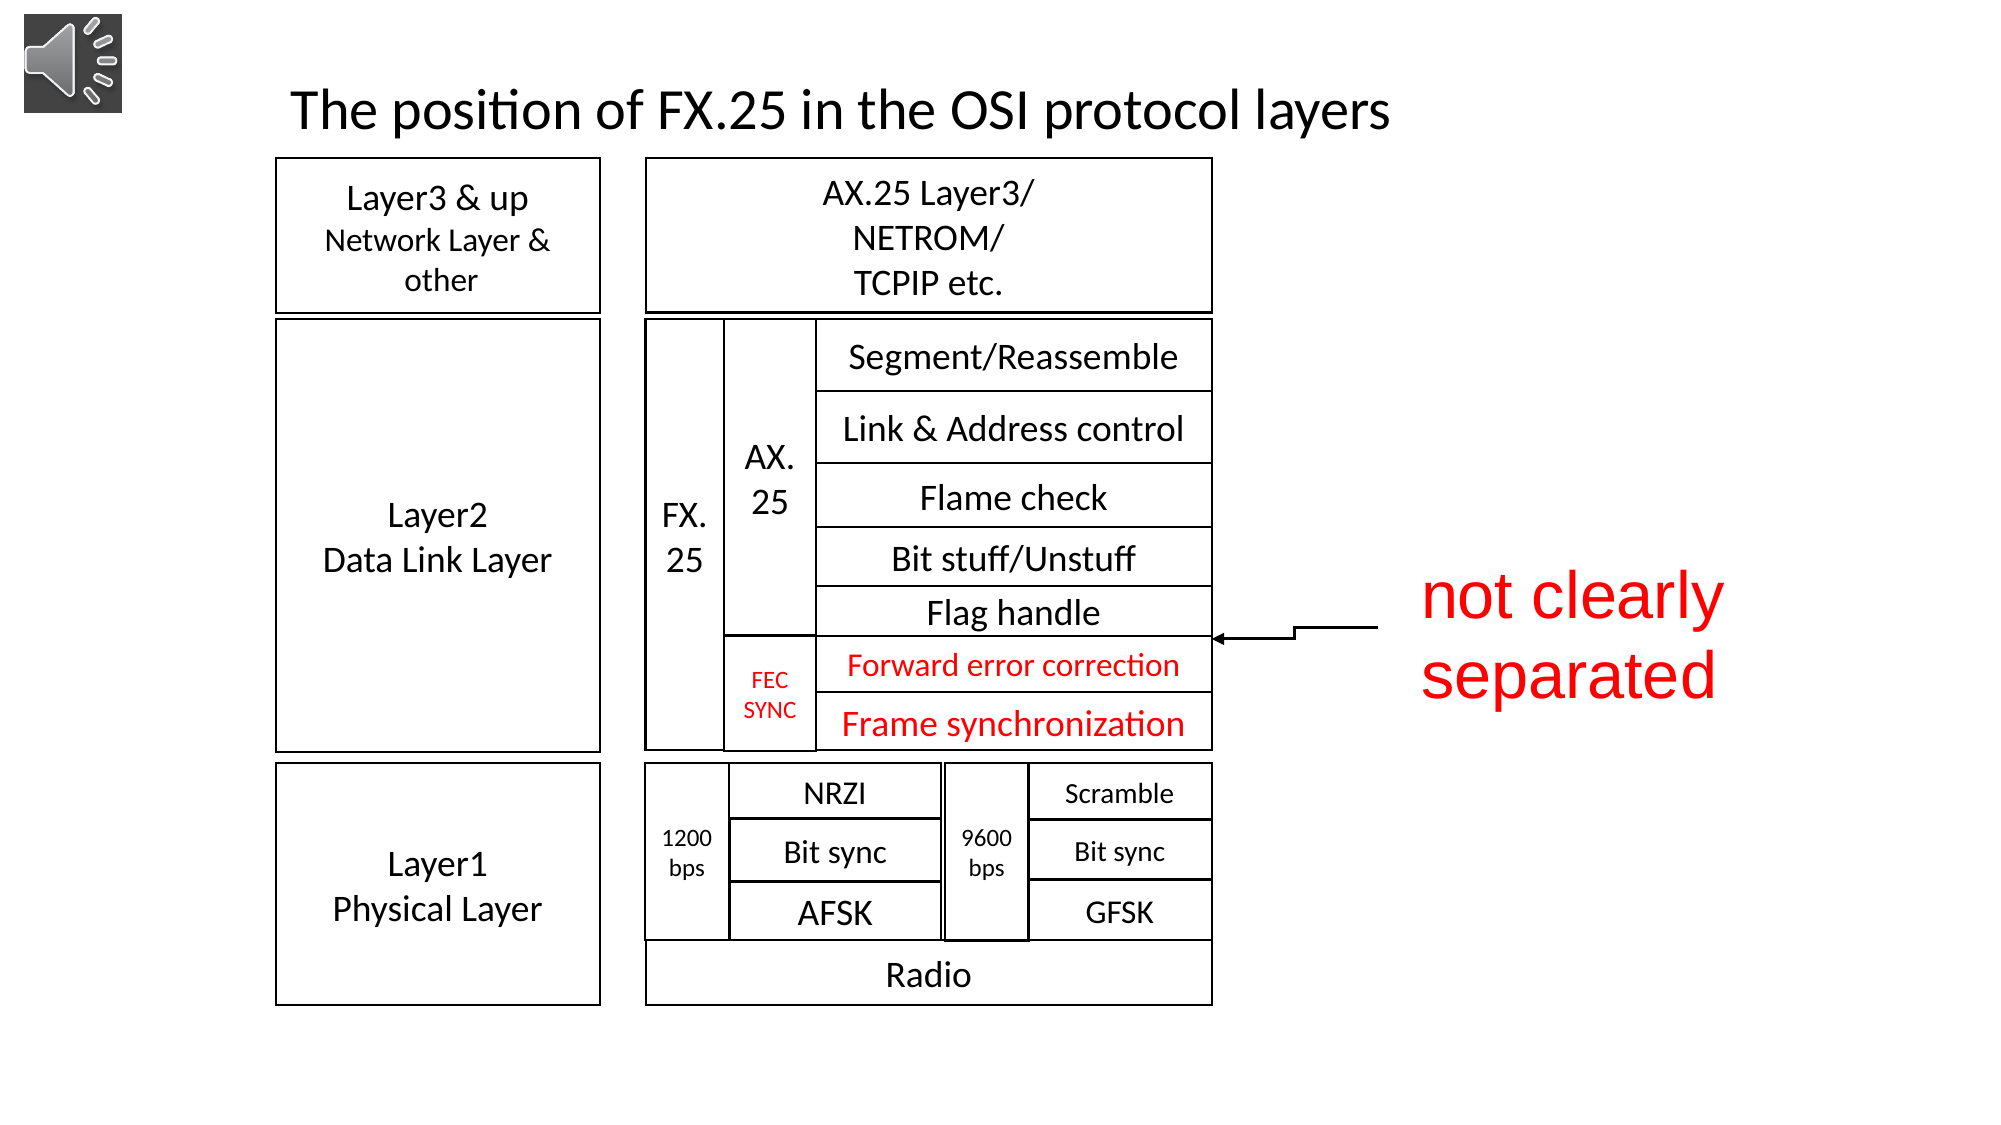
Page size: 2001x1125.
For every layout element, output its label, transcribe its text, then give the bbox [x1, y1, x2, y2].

text_box Radio [645, 940, 1212, 1006]
text_box Bit stuff/Unstuff [815, 527, 1212, 586]
text_box NRZI [729, 763, 941, 818]
text_box Link & Address control [815, 390, 1212, 462]
text_box Flag handle [815, 586, 1212, 635]
text_box Layer3 & up Network Layer & other [275, 158, 600, 313]
text_box 1200bps [645, 763, 729, 940]
text_box Bit sync [1027, 819, 1212, 880]
text_box AX.25 [725, 318, 815, 635]
text_box The position of FX.25 in the OSI protocol layers [275, 63, 1632, 145]
text_box FEC SYNC [725, 635, 816, 751]
text_box Layer1 Physical Layer [275, 762, 600, 1006]
picture [23, 13, 124, 114]
text_box AX.25 Layer3/ NETROM/ TCPIP etc. [645, 158, 1212, 313]
text_box Flame check [815, 462, 1212, 527]
text_box not clearly separated [1406, 544, 1880, 723]
text_box GFSK [1027, 880, 1212, 940]
text_box Layer2 Data Link Layer [275, 318, 600, 752]
text_box FX.25 [645, 318, 725, 751]
text_box Segment/Reassemble [815, 318, 1212, 390]
text_box Bit sync [729, 818, 941, 882]
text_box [1211, 627, 1379, 640]
text_box Scramble [1029, 763, 1212, 819]
text_box AFSK [729, 882, 941, 940]
text_box 9600bps [944, 762, 1029, 940]
text_box Forward error correction [816, 635, 1212, 691]
text_box Frame synchronization [815, 691, 1212, 751]
